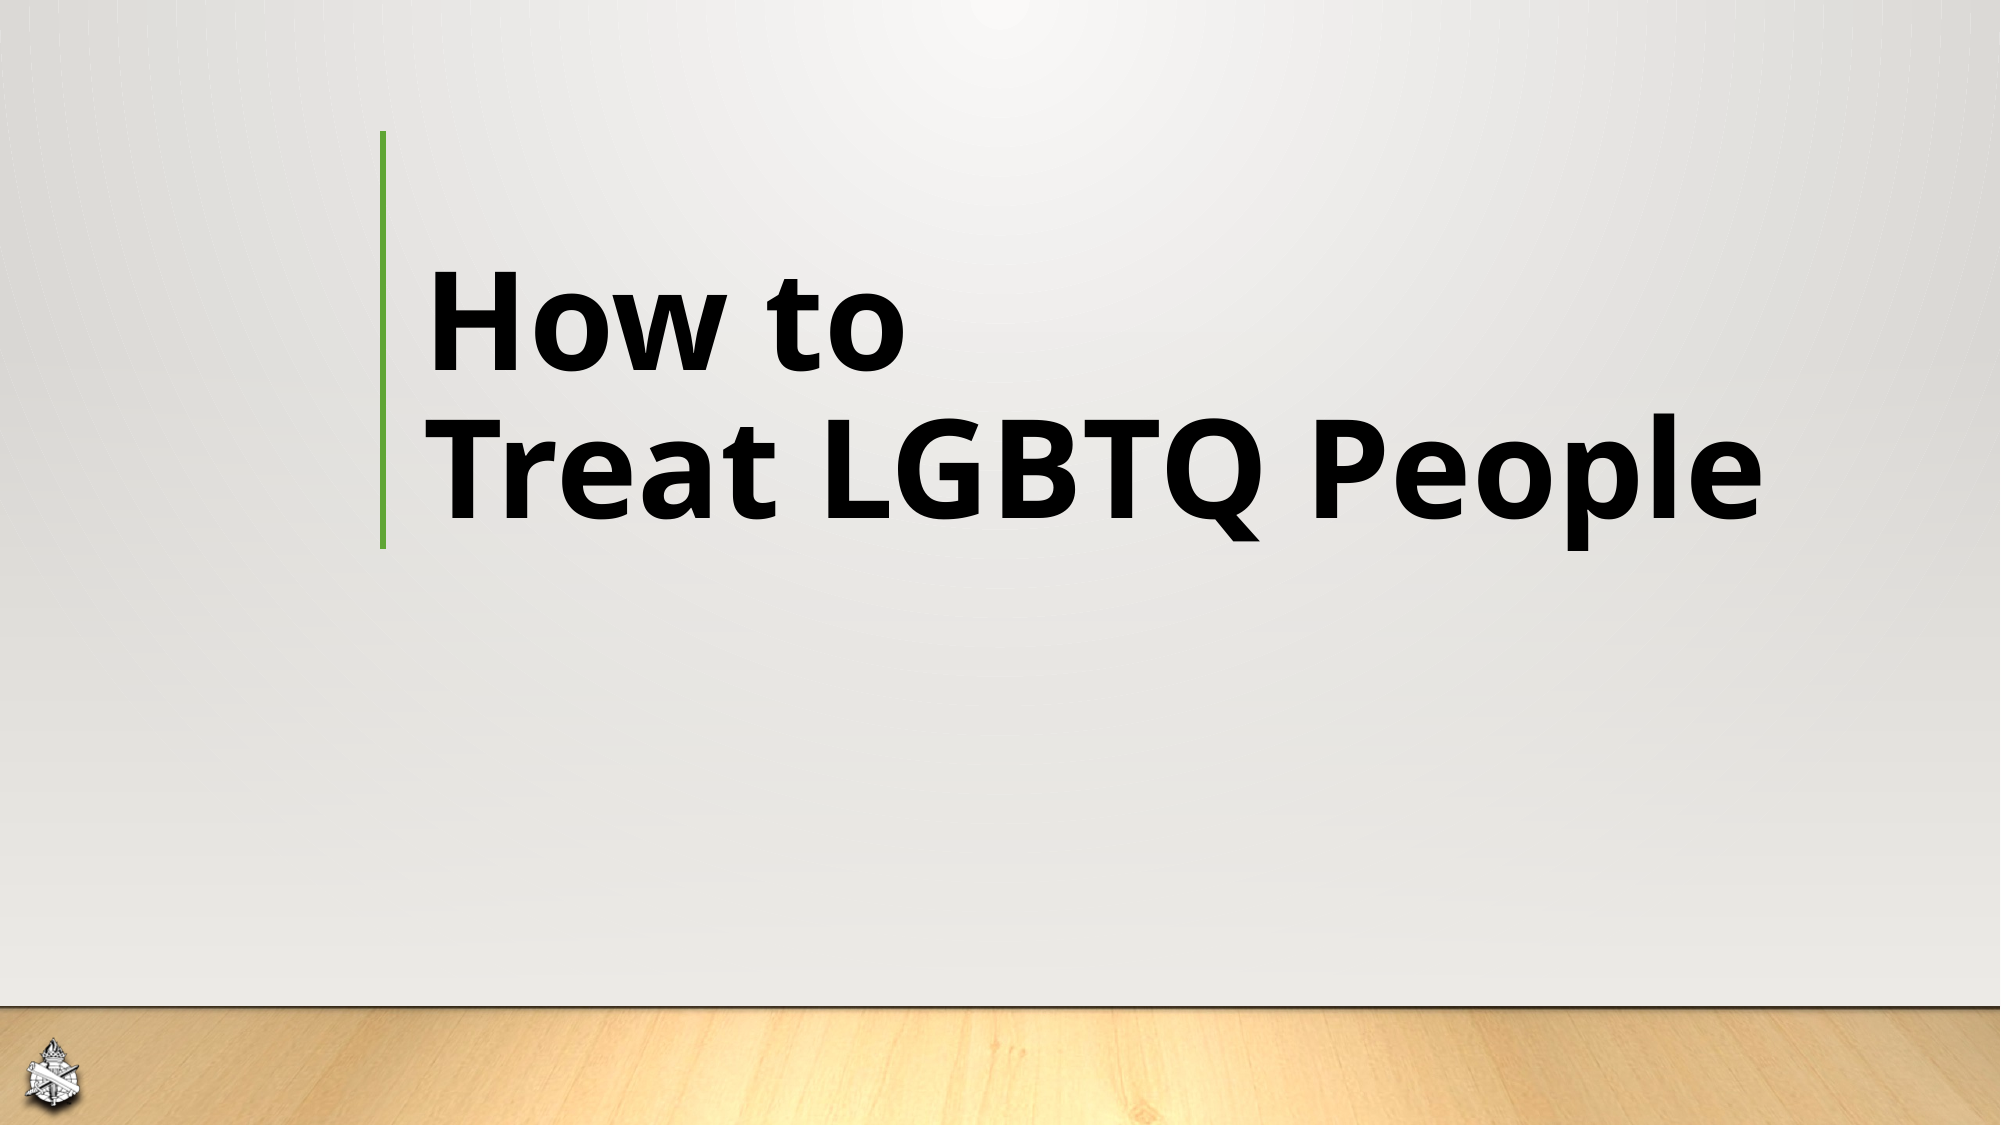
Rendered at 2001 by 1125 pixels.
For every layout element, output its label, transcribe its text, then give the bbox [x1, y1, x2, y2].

picture [0, 1006, 2000, 1125]
title How to Treat LGBTQ People [408, 131, 1814, 549]
